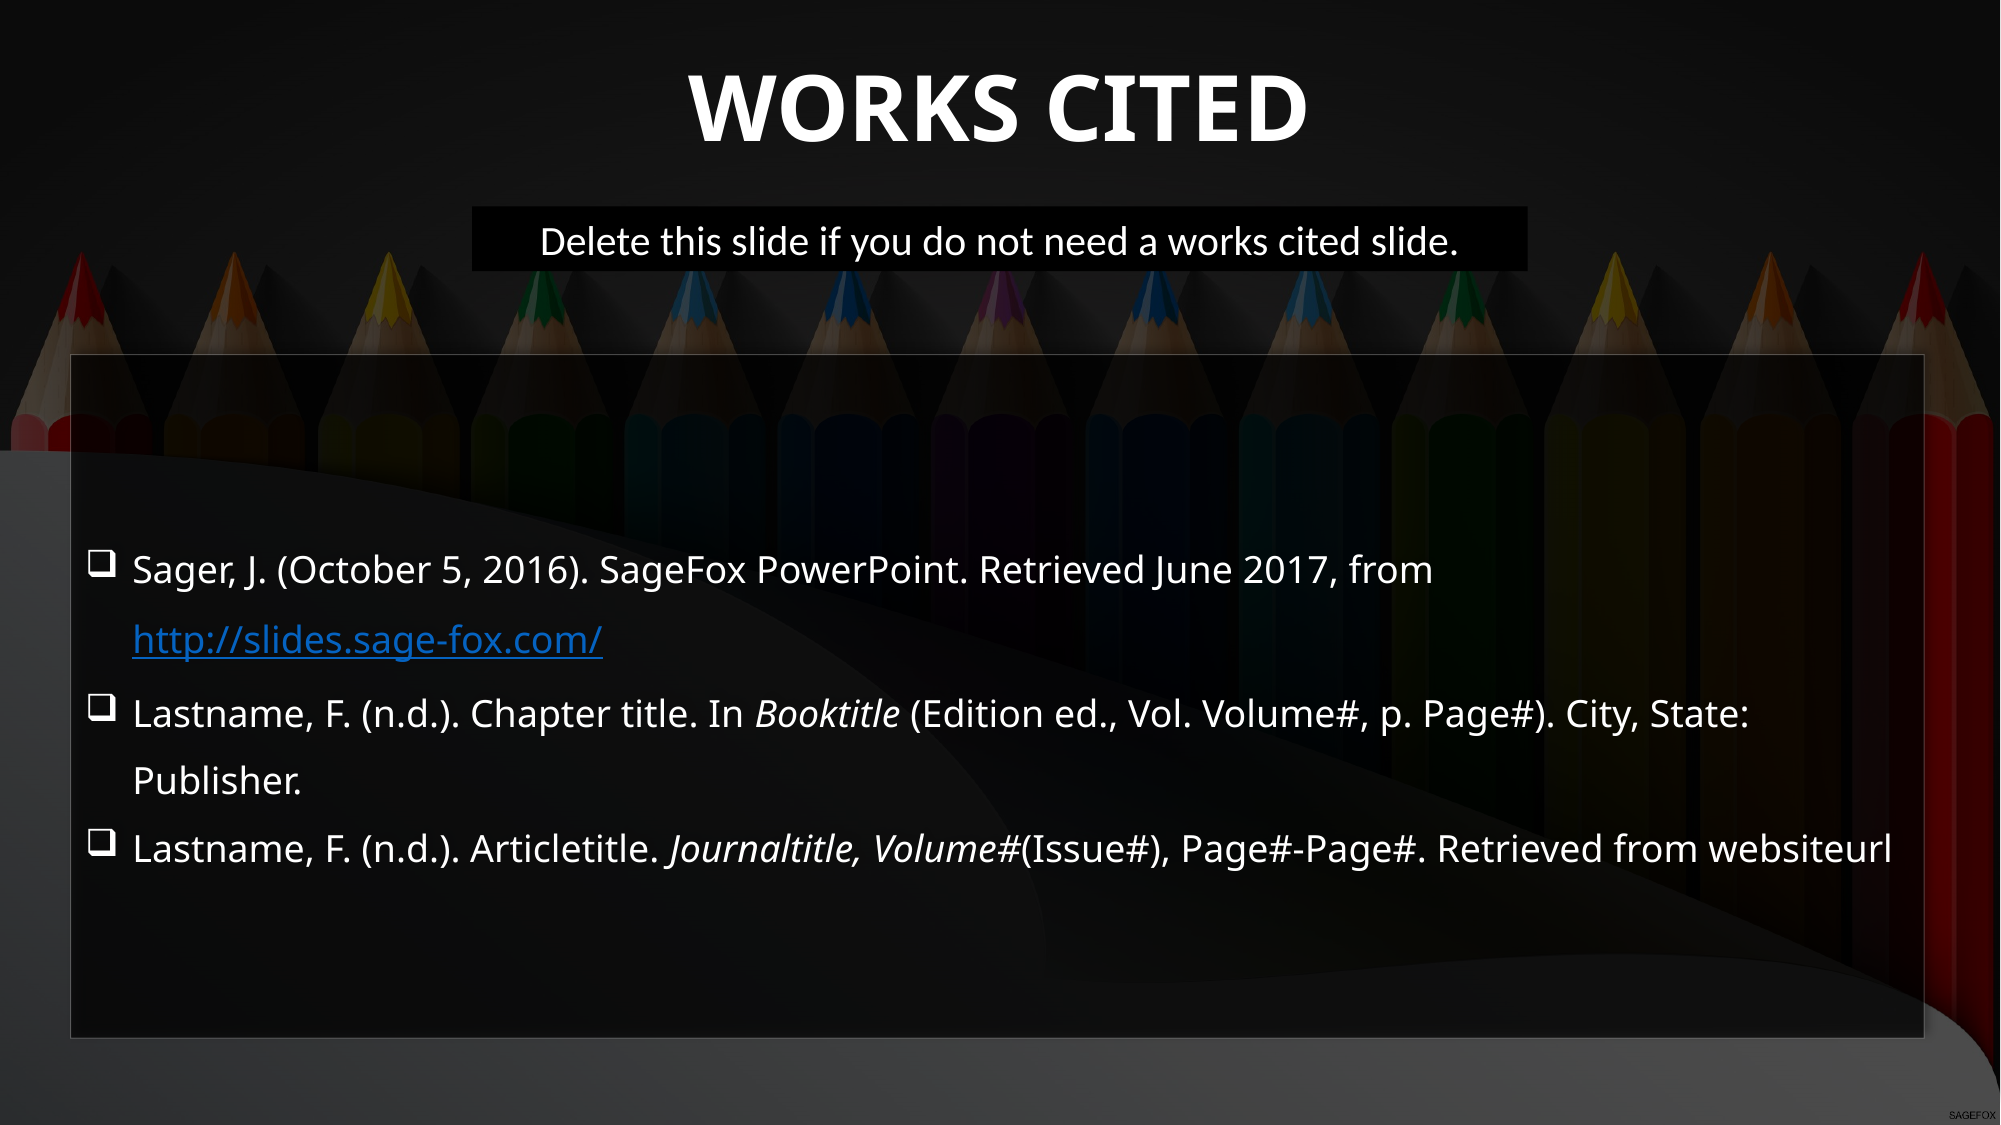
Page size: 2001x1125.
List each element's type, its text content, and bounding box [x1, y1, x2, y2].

text_box Sager, J. (October 5, 2016). SageFox PowerPoint. Retrieved June 2017, from http://slides.sage-fox.com/ Lastname, F. (n.d.). Chapter title. In Booktitle (Edition ed., Vol. Volume#, p. Page#). City, State: Publisher. Lastname, F. (n.d.). Articletitle. Journaltitle, Volume#(Issue#), Page#-Page#. Retrieved from websiteurl [70, 354, 1925, 1039]
text_box Delete this slide if you do not need a works cited slide. [472, 206, 1528, 272]
picture [0, 0, 2001, 1125]
text_box WORKS CITED [548, 42, 1452, 167]
